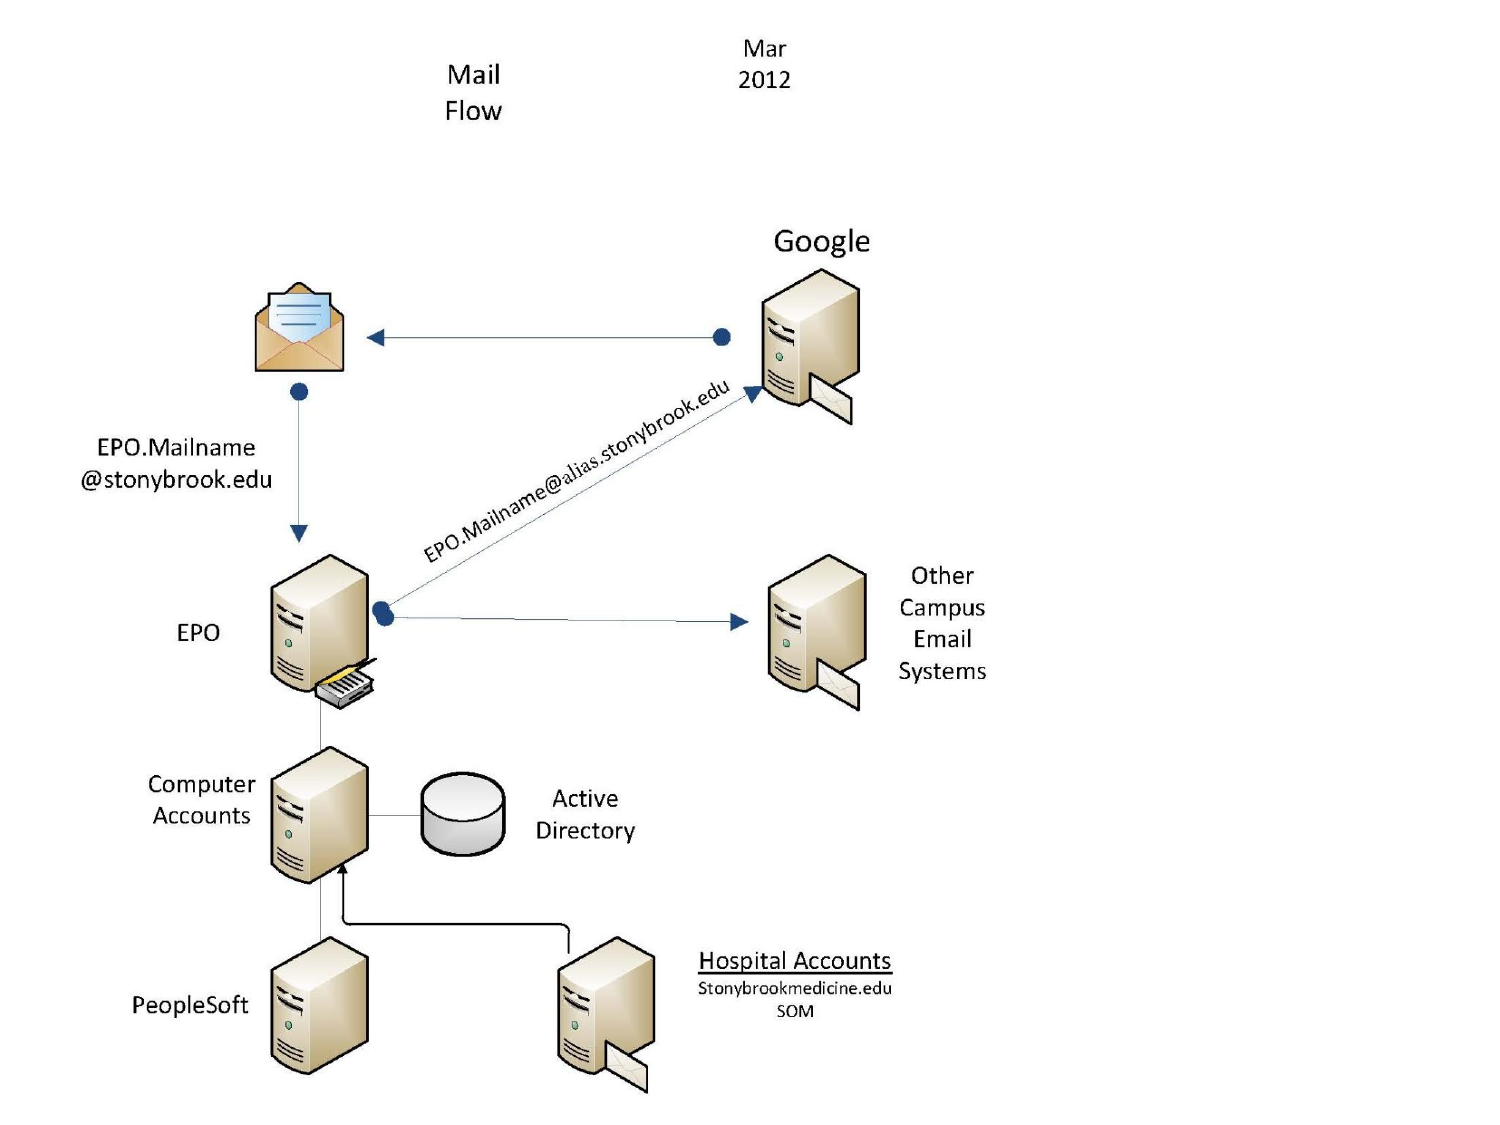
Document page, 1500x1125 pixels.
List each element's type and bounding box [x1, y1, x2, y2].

text_box [0, 0, 1500, 1125]
